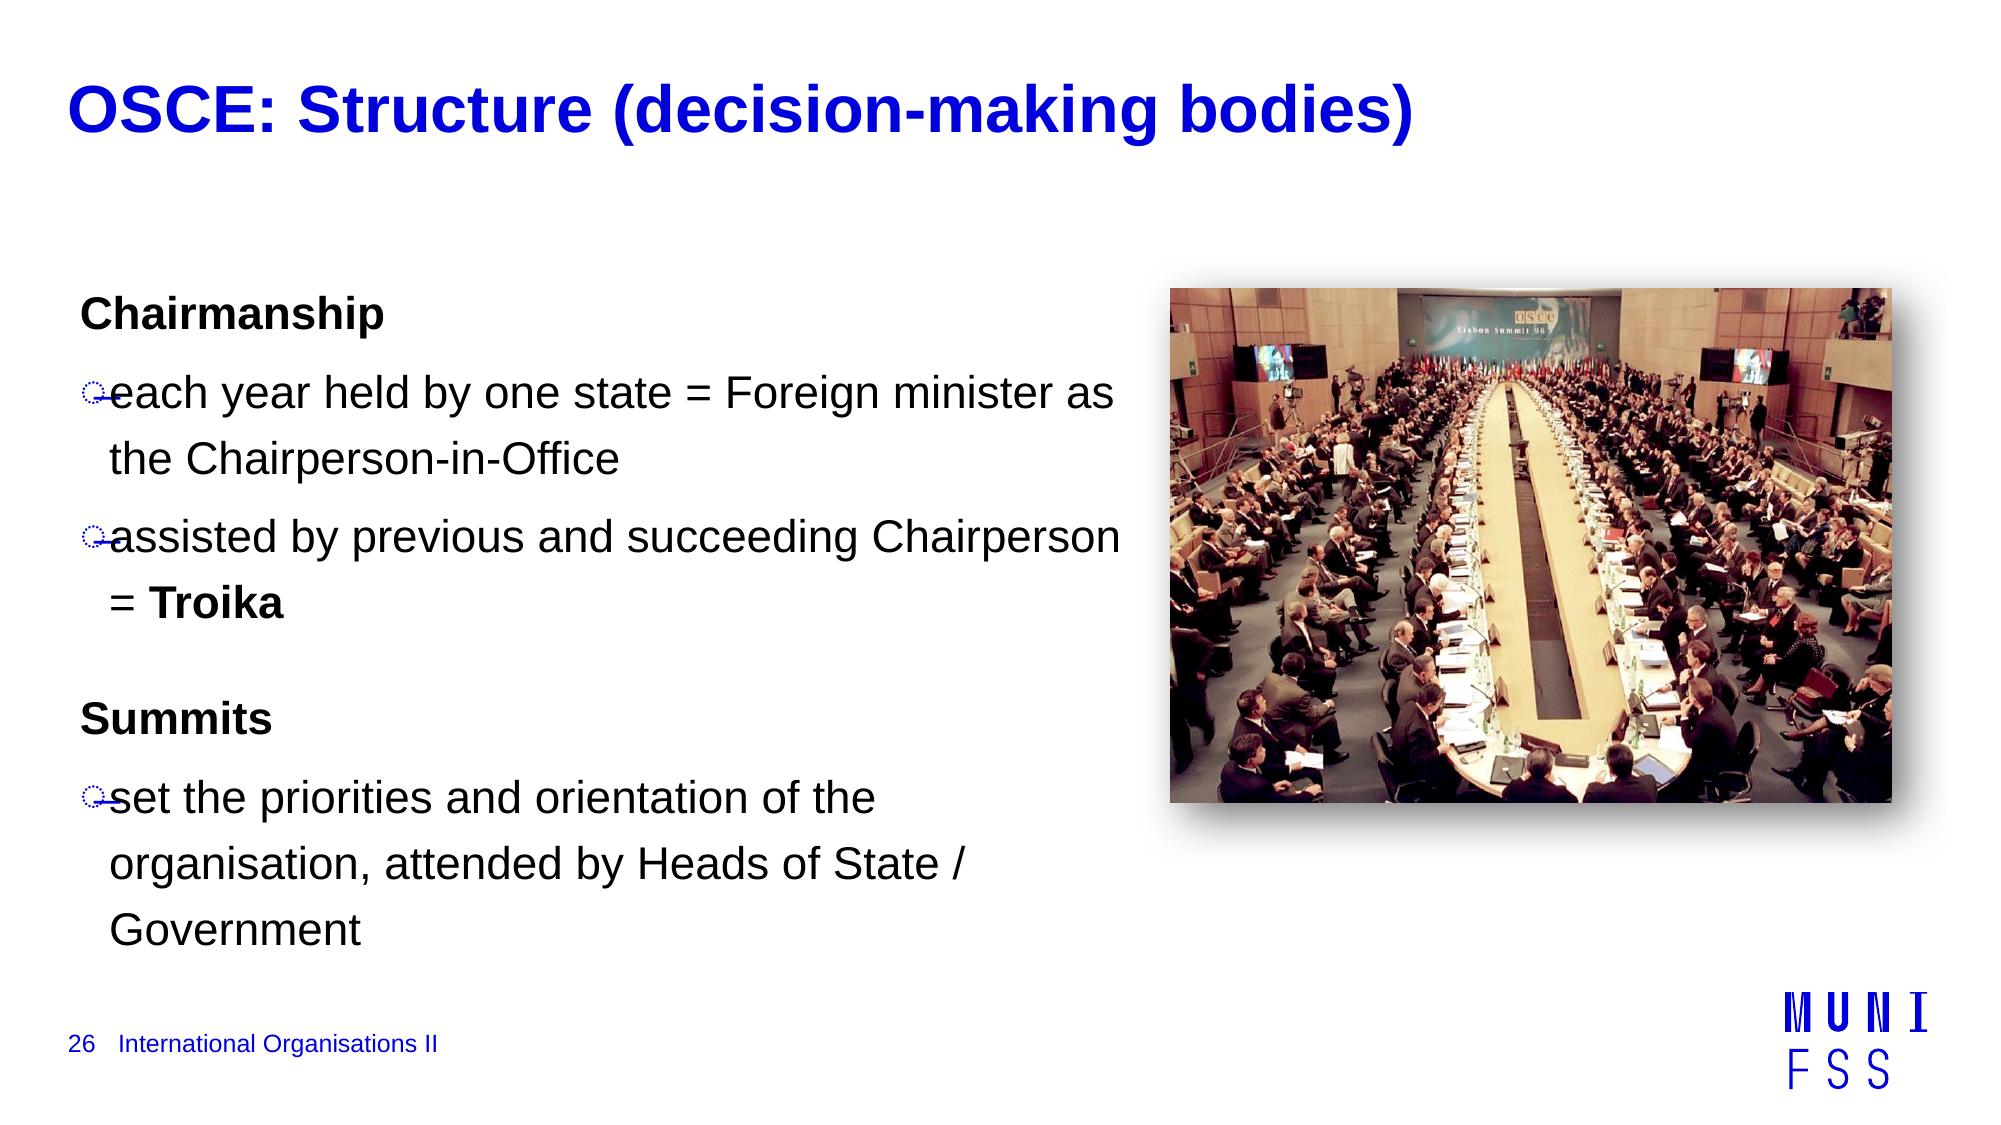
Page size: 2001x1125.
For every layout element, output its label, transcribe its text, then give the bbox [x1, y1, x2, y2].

title OSCE: Structure (decision-making bodies) [67, 62, 1919, 137]
footer International Organisations II [118, 1021, 1418, 1063]
picture [1169, 288, 1892, 803]
list Chairmanship each year held by one state = Foreign minister as the Chairperson-in-Office assisted by previous and succeeding Chairperson = Troika Summits set the priorities and orientation of the organisation, attended by Heads of State / Government [67, 273, 1137, 953]
slide_number 26 [67, 1021, 110, 1063]
